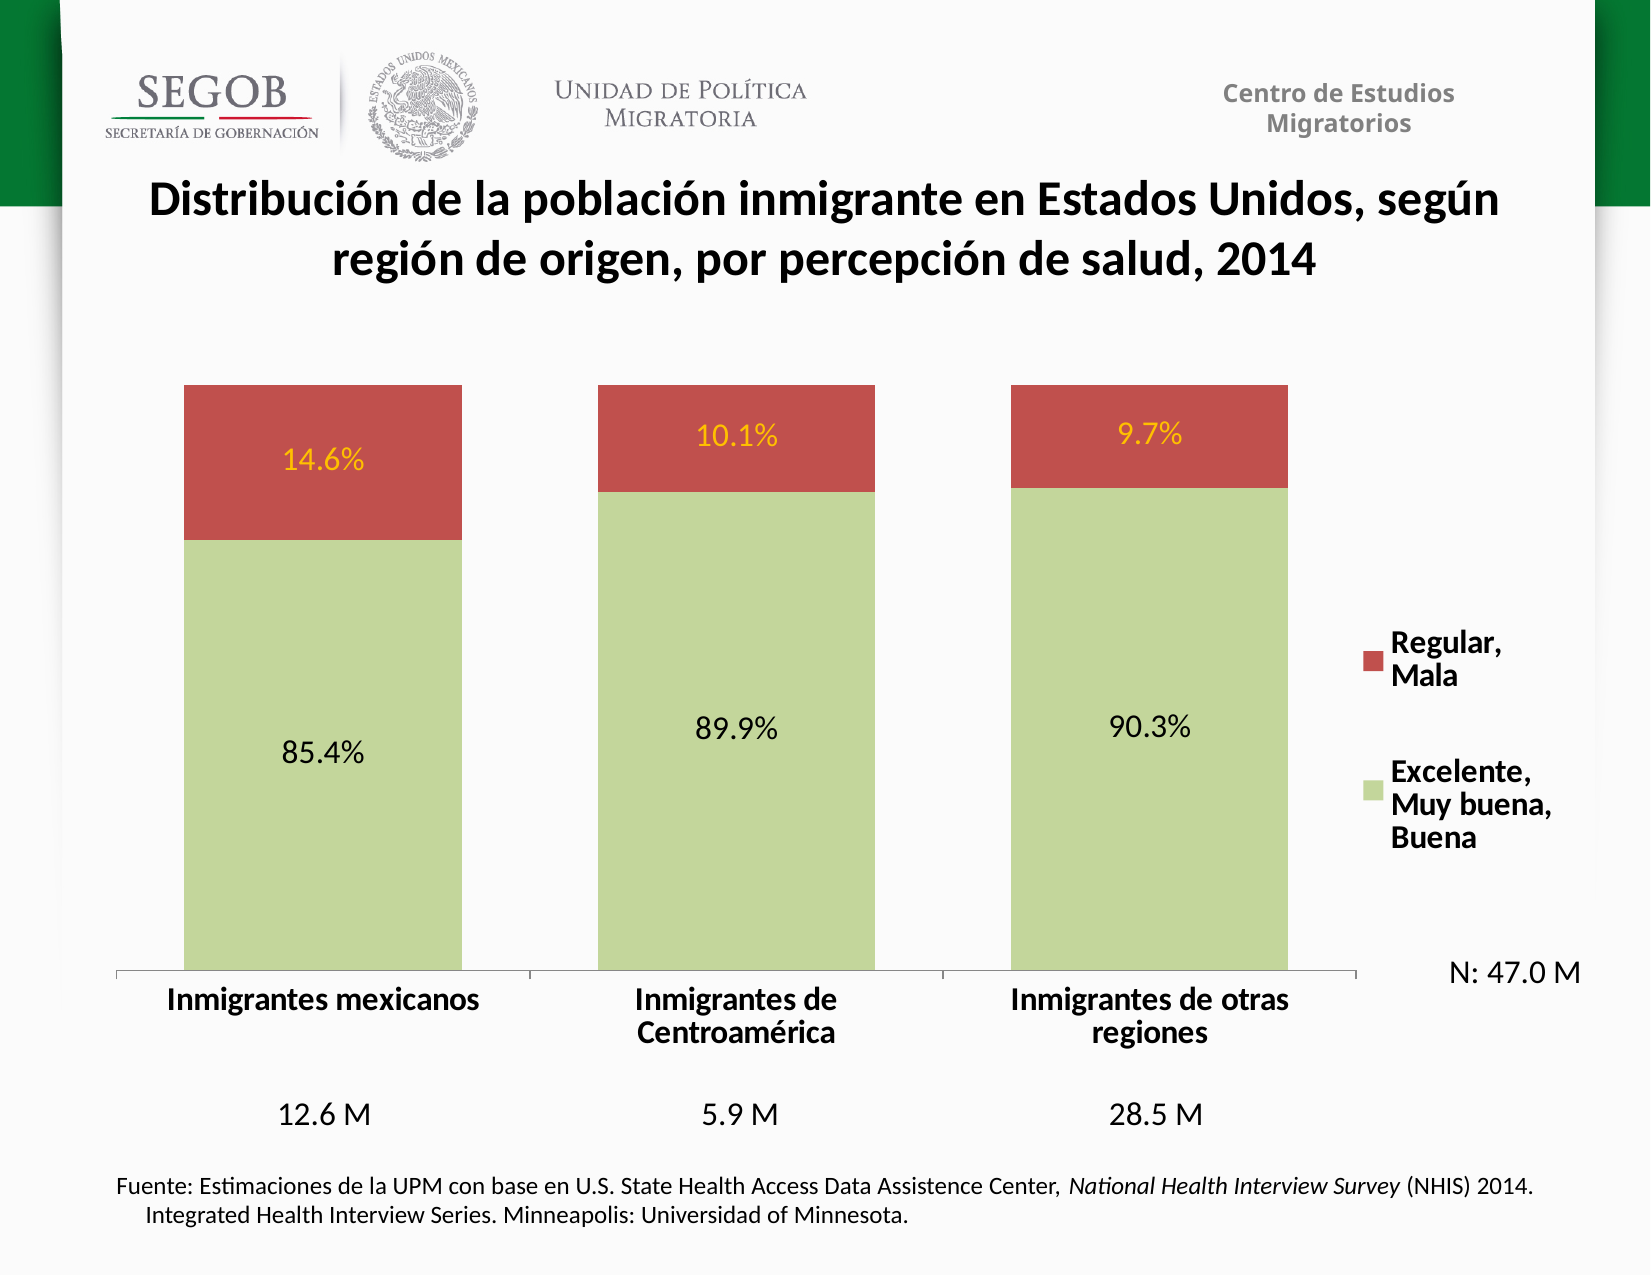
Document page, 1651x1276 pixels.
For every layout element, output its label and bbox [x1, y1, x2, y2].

chart [75, 343, 1575, 1111]
picture [0, 0, 1651, 1276]
